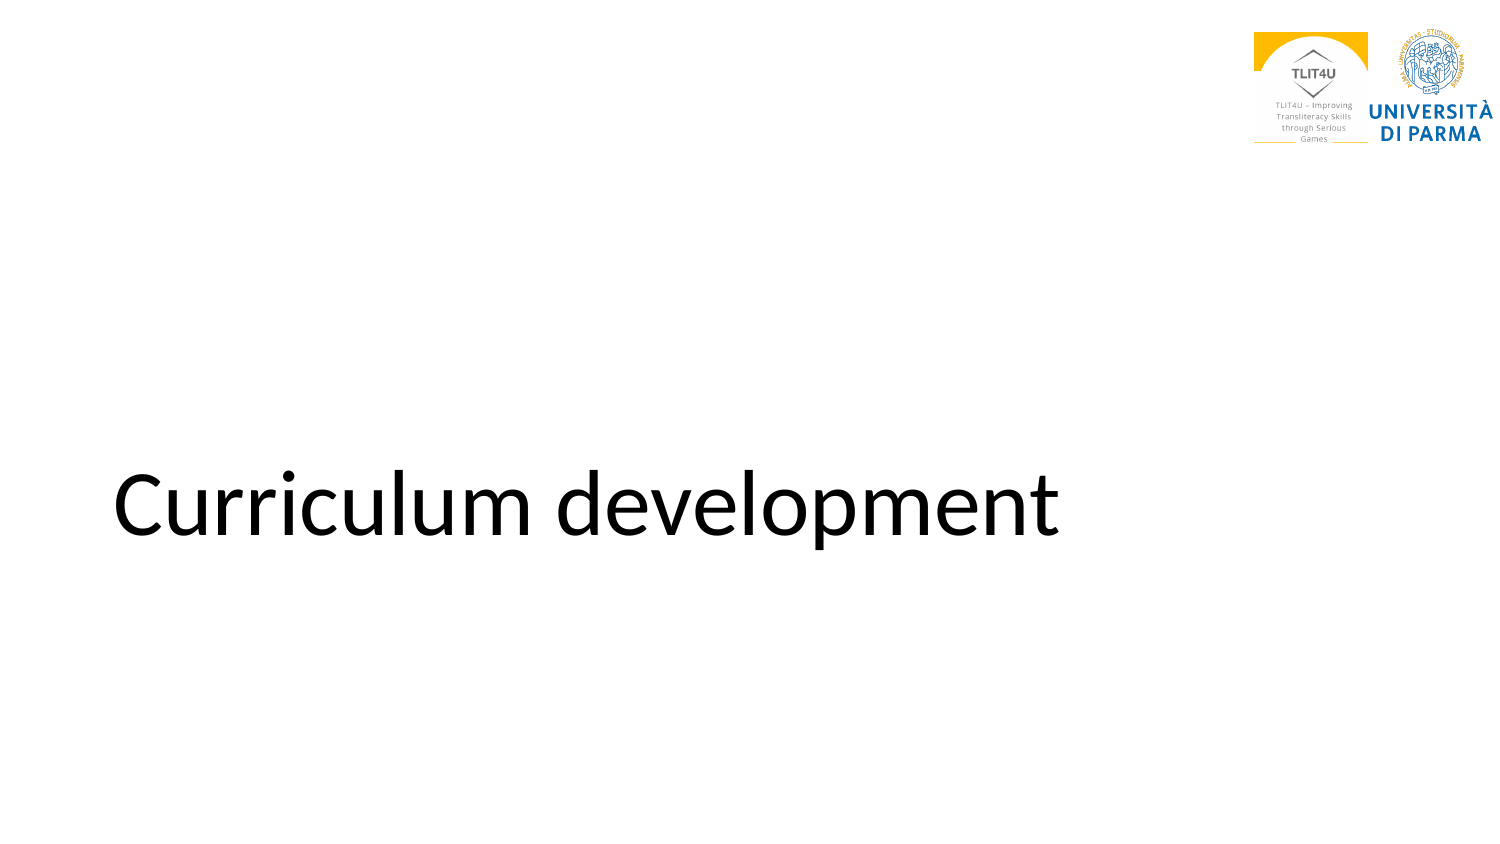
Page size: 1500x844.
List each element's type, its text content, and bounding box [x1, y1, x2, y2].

picture [1254, 0, 1500, 171]
title Curriculum development [102, 210, 1397, 562]
